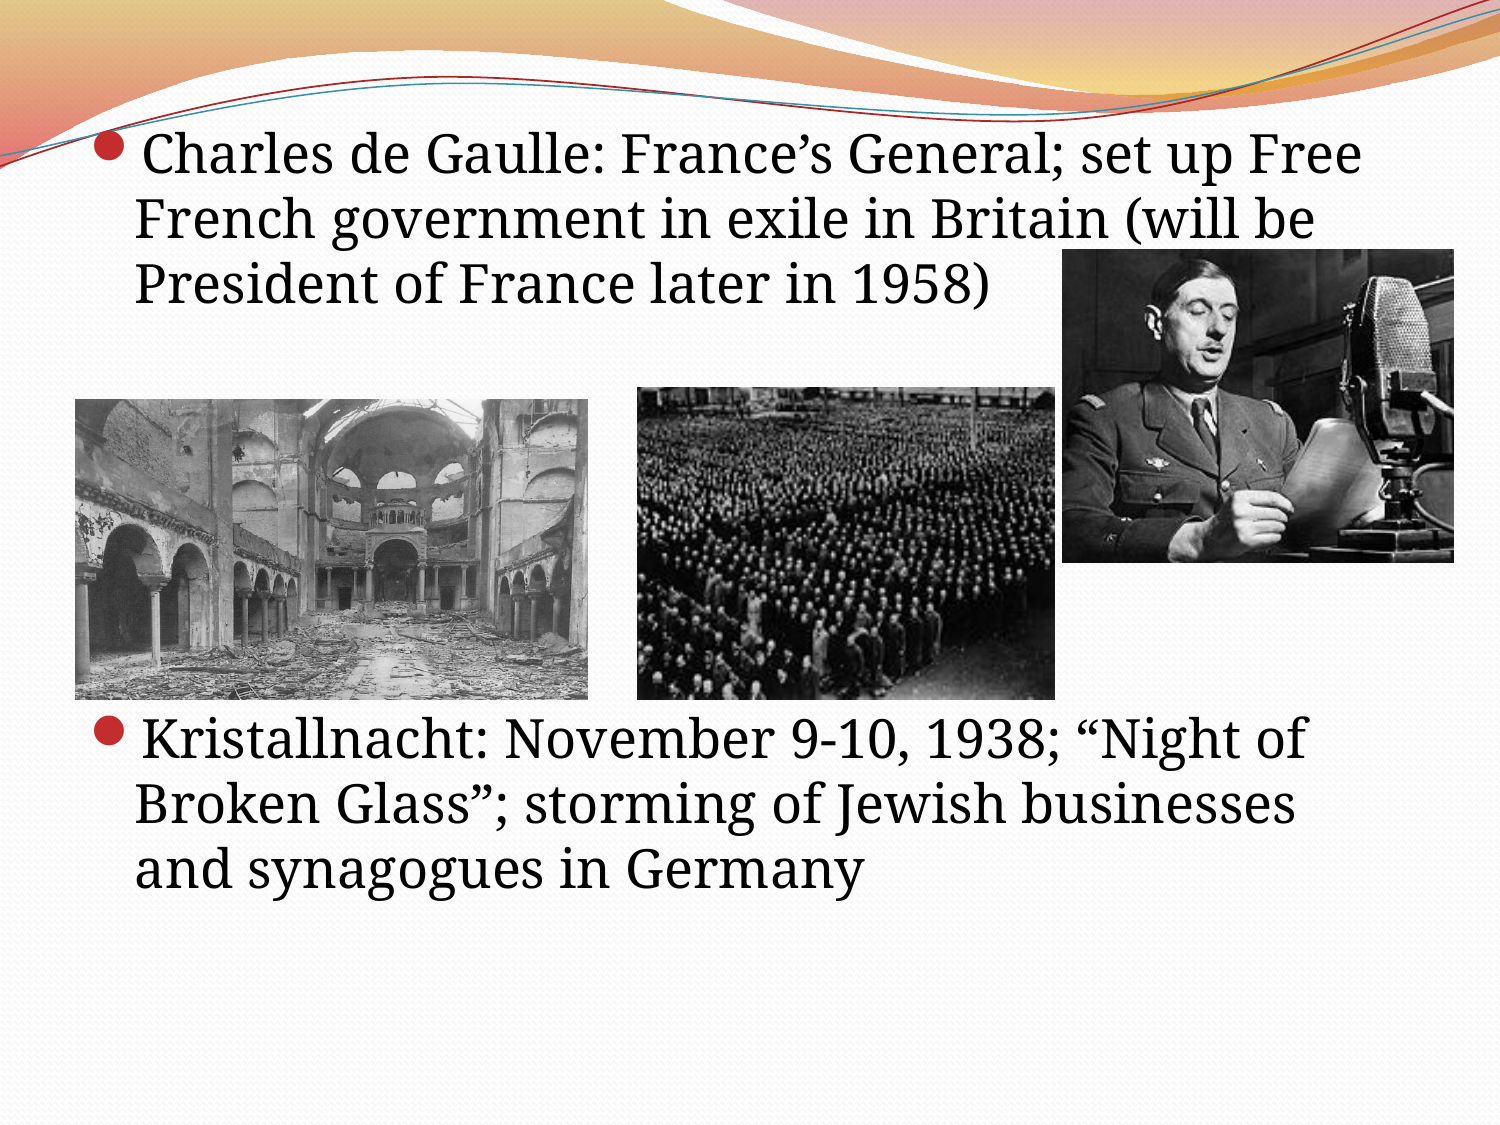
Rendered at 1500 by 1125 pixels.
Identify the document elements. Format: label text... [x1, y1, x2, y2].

picture [637, 387, 1055, 701]
picture [1062, 249, 1454, 563]
list Charles de Gaulle: France’s General; set up Free French government in exile in Britain (will be President of France later in 1958) Kristallnacht: November 9-10, 1938; “Night of Broken Glass”; storming of Jewish businesses and synagogues in Germany [75, 112, 1425, 1038]
picture [74, 399, 588, 701]
